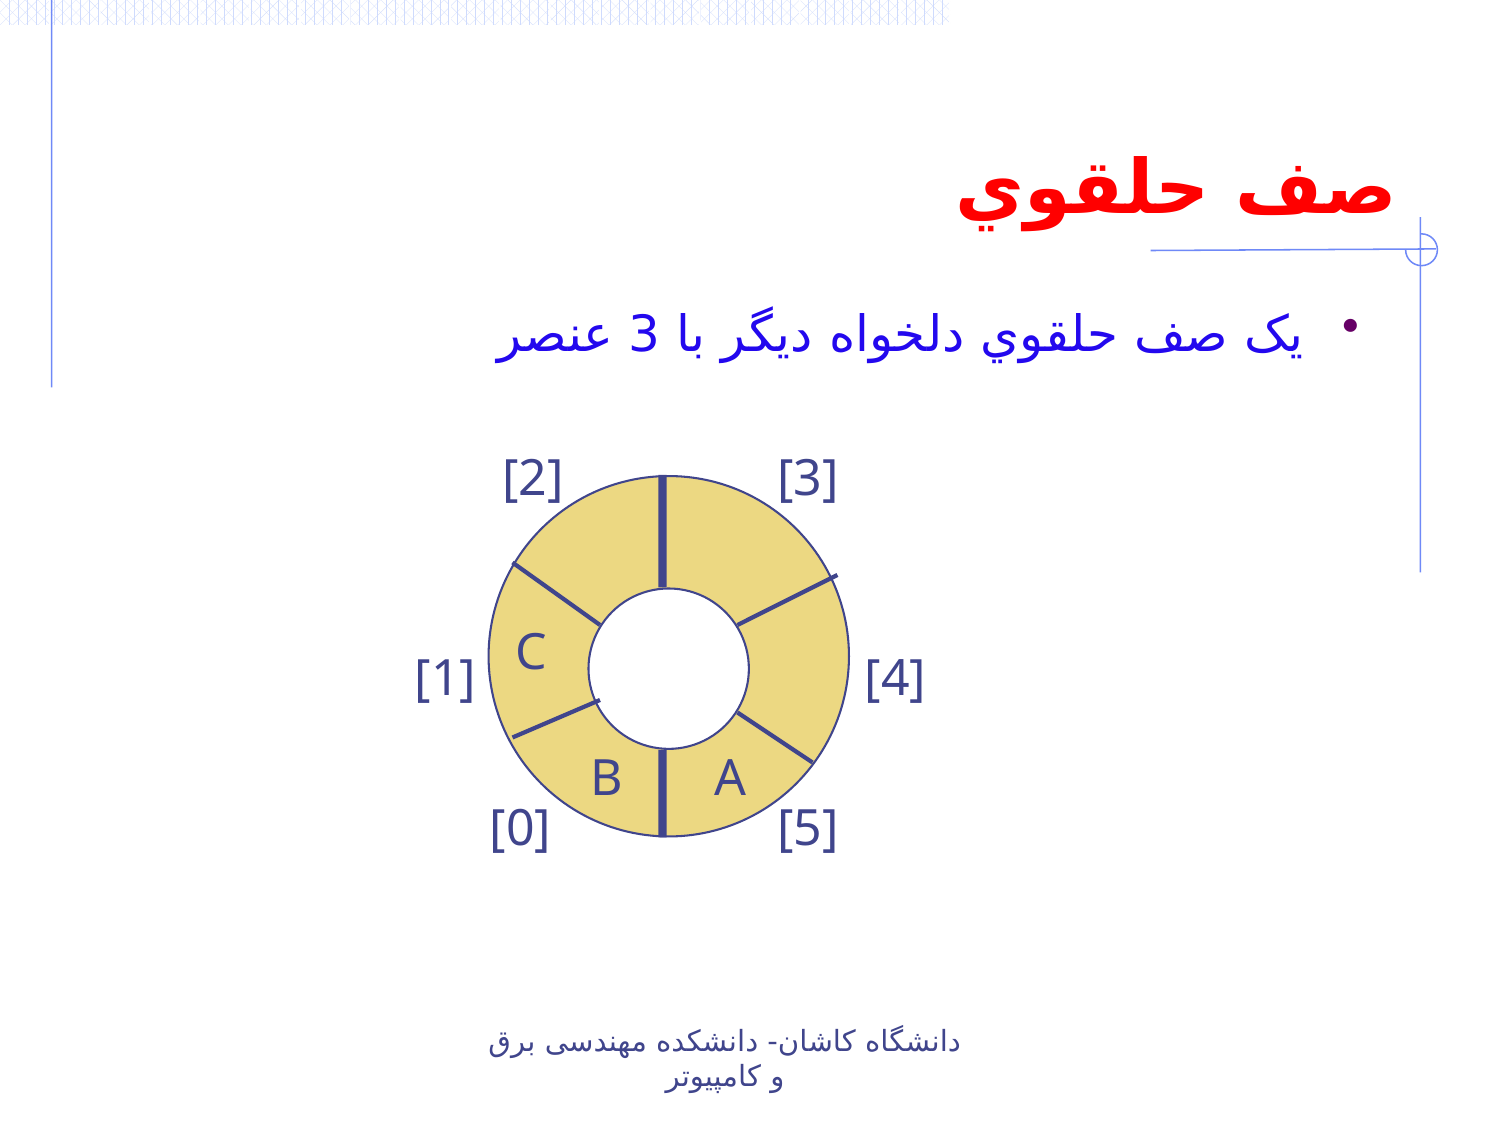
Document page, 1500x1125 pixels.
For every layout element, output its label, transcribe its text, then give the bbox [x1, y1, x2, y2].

title صف حلقوي [137, 48, 1413, 237]
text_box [399, 437, 988, 864]
footer دانشگاه کاشان- دانشکده مهندسی برق و کامپیوتر [462, 1024, 988, 1101]
text_box يک صف حلقوي دلخواه ديگر با 3 عنصر [99, 293, 1375, 369]
